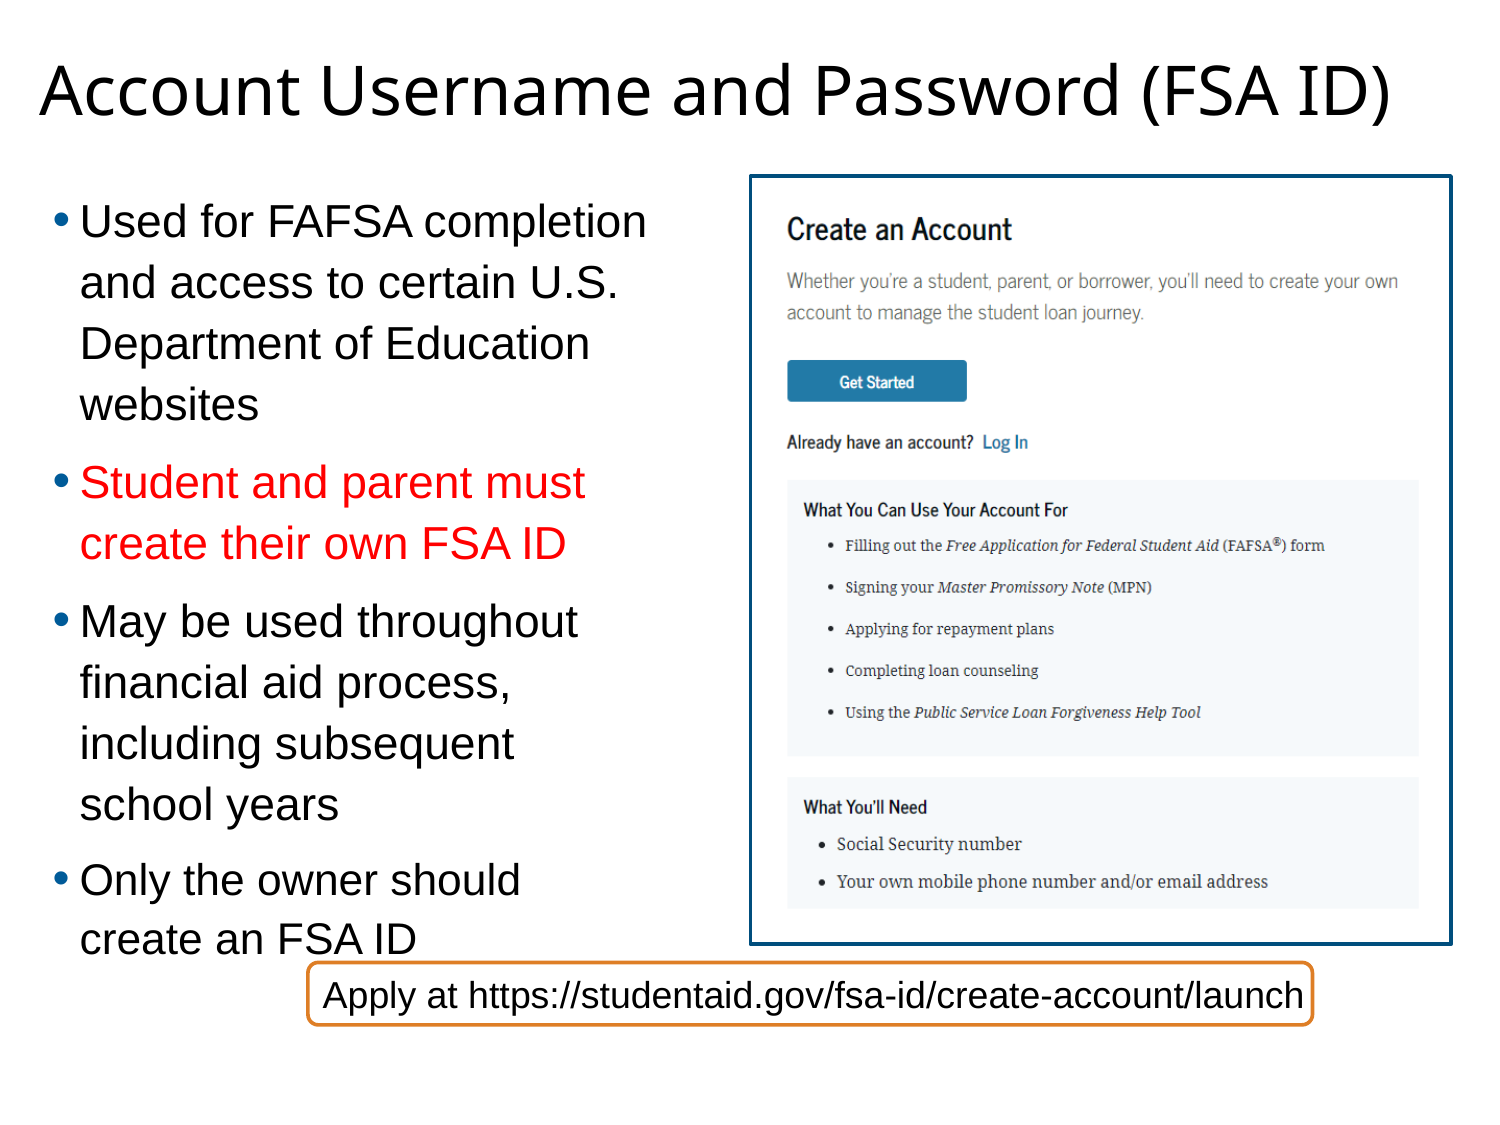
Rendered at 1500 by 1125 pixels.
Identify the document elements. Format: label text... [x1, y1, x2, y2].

text_box Apply at https://studentaid.gov/fsa-id/create-account/launch [307, 959, 1420, 1024]
text_box [306, 961, 1314, 1026]
list Used for FAFSA completion and access to certain U.S. Department of Education websites Student and parent must create their own FSA ID May be used throughout financial aid process, including subsequent school years Only the owner should create an FSA ID [37, 177, 788, 978]
title Account Username and Password (FSA ID) [24, 0, 1438, 188]
picture [747, 177, 1450, 943]
